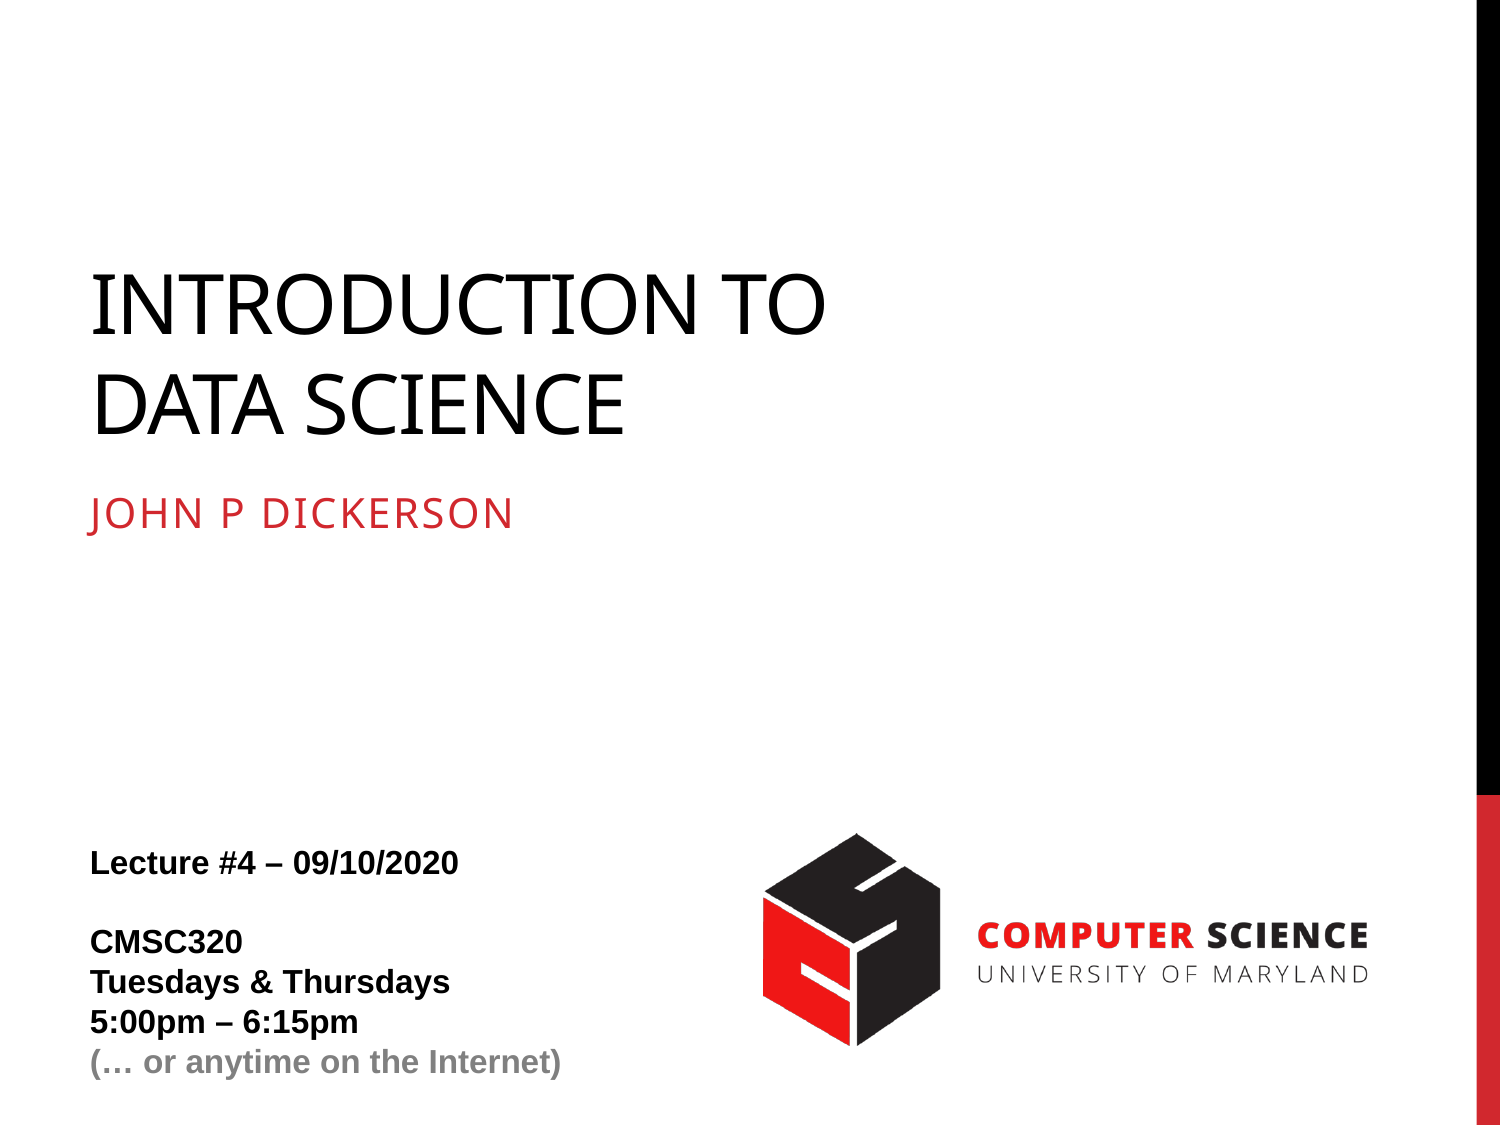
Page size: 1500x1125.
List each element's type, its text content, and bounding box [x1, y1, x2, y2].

text_box Lecture #4 – 09/10/2020 CMSC320 Tuesdays & Thursdays 5:00pm – 6:15pm (… or anytime on the Internet) [74, 833, 703, 1088]
subtitle John P Dickerson [75, 479, 1200, 610]
title Introduction to Data Science [75, 40, 1350, 662]
picture [763, 832, 1375, 1047]
